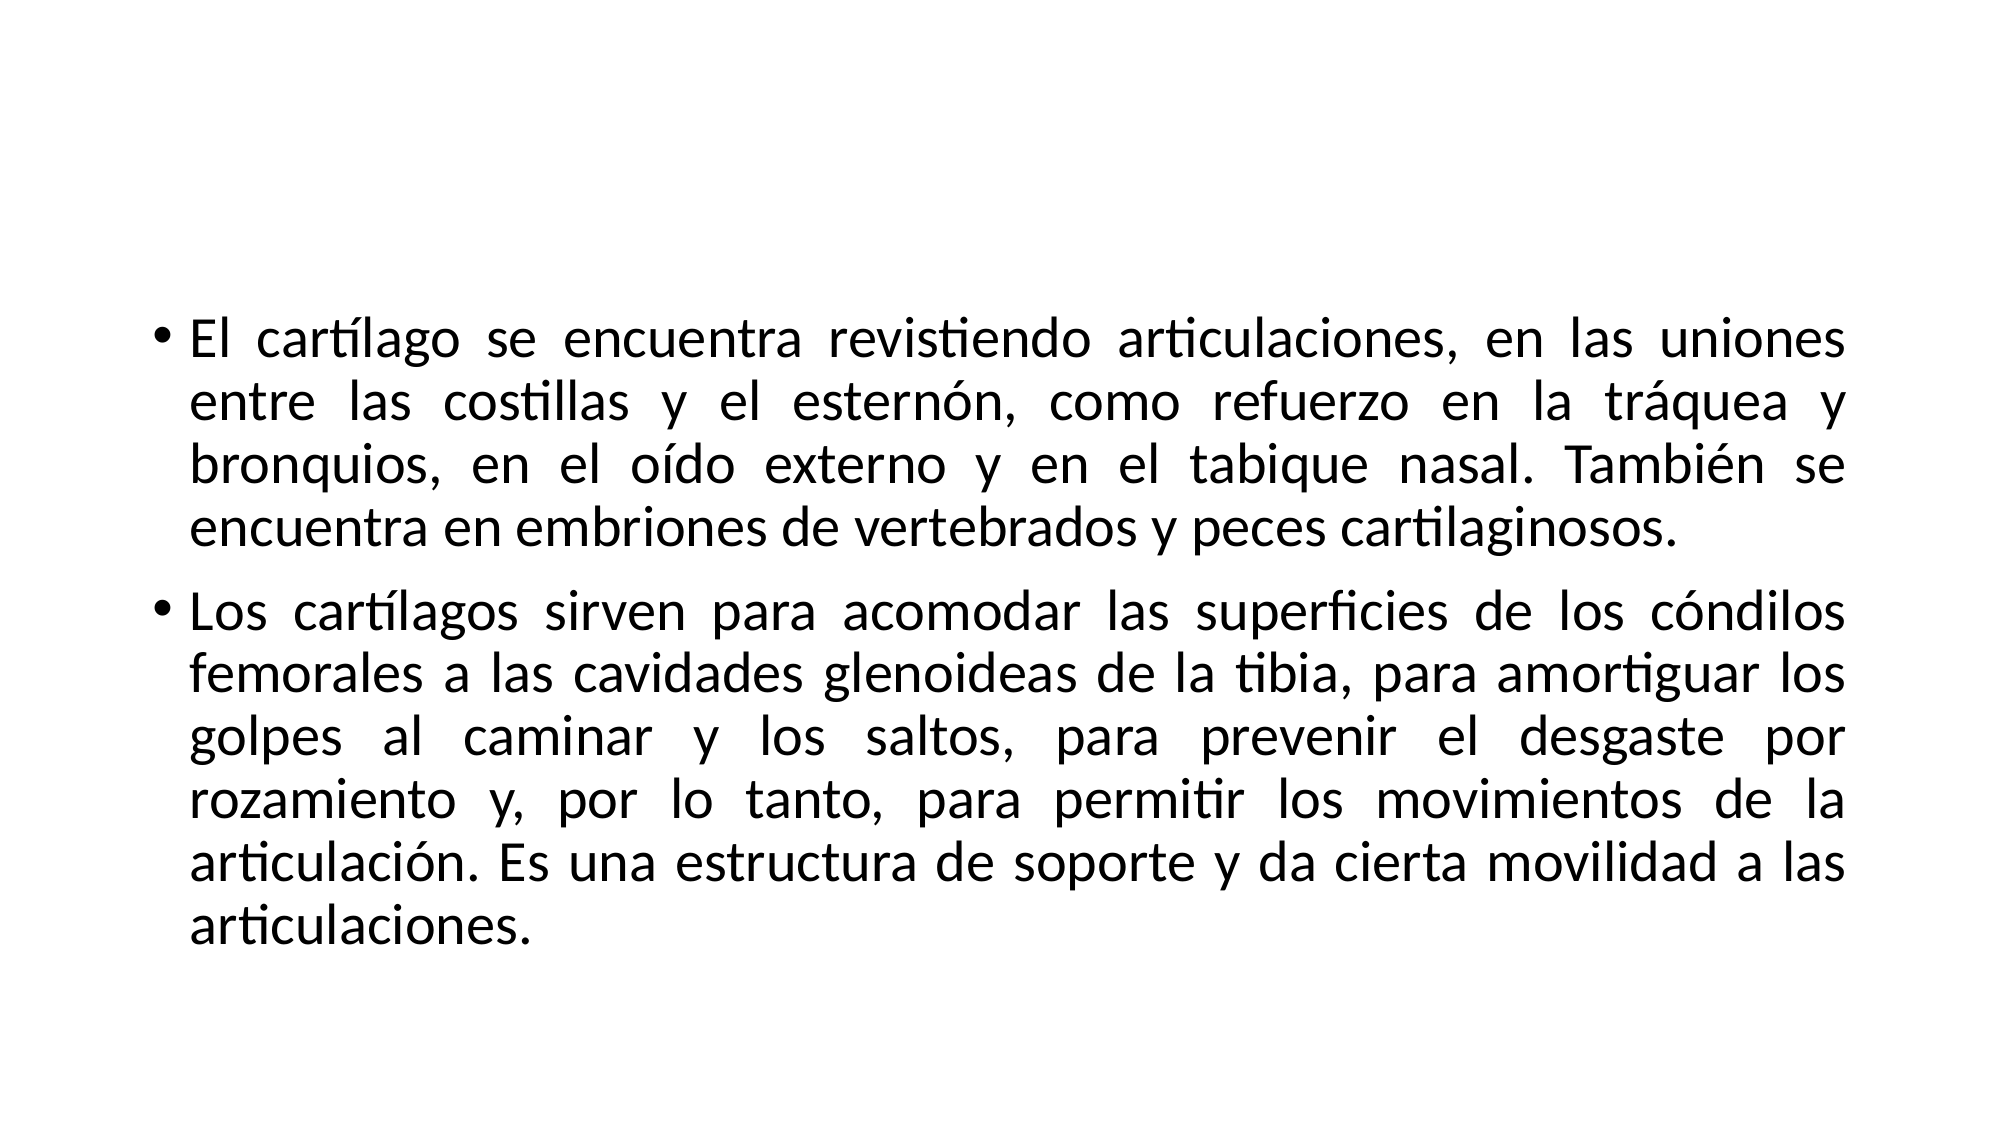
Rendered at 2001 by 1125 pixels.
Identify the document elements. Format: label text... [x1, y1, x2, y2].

list El cartílago se encuentra revistiendo articulaciones, en las uniones entre las costillas y el esternón, como refuerzo en la tráquea y bronquios, en el oído externo y en el tabique nasal. También se encuentra en embriones de vertebrados y peces cartilaginosos. Los cartílagos sirven para acomodar las superficies de los cóndilos femorales a las cavidades glenoideas de la tibia, para amortiguar los golpes al caminar y los saltos, para prevenir el desgaste por rozamiento y, por lo tanto, para permitir los movimientos de la articulación. Es una estructura de soporte y da cierta movilidad a las articulaciones. [137, 299, 1863, 1014]
